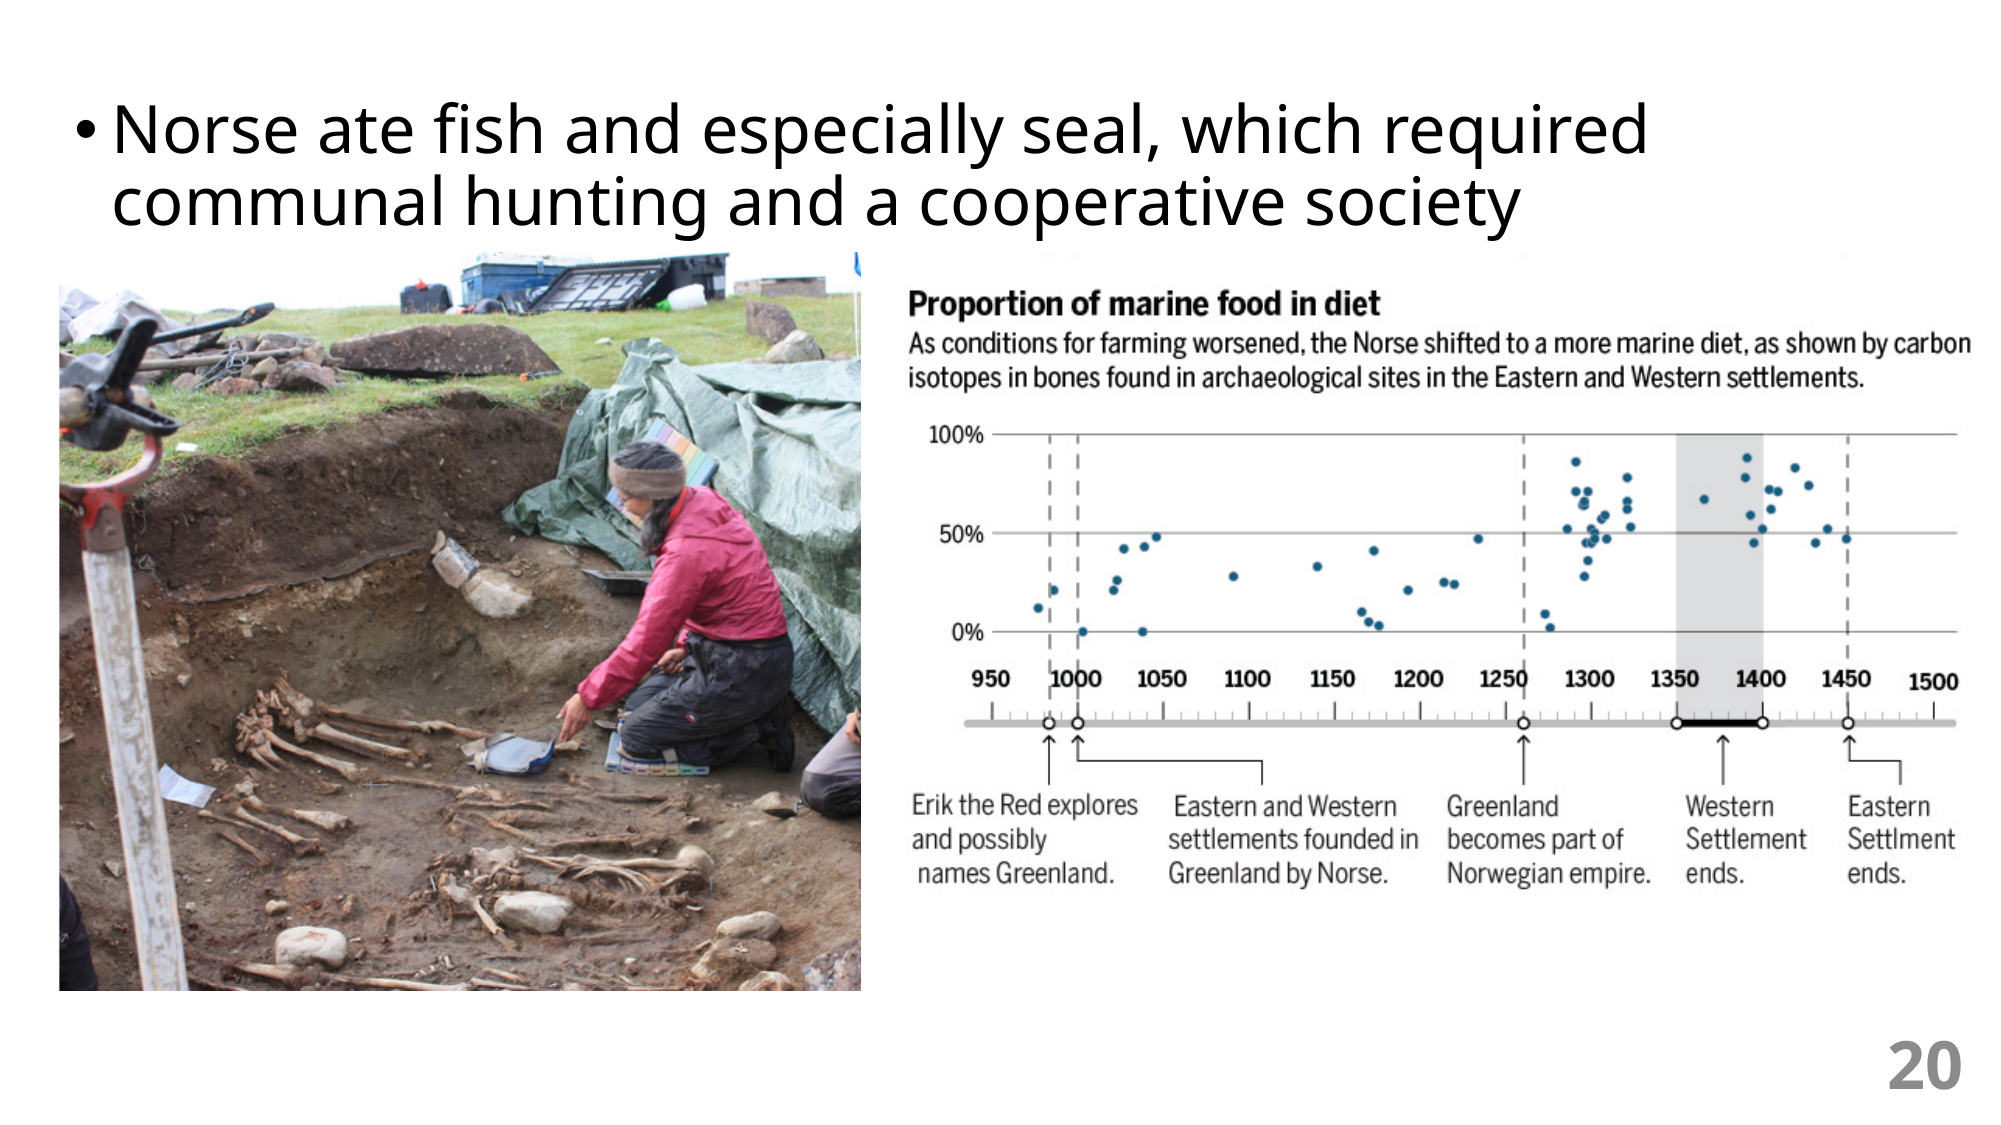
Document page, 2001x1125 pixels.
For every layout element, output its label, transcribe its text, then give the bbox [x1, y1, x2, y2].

text_box Norse ate fish and especially seal, which required communal hunting and a cooperative society [59, 88, 1831, 974]
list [893, 252, 1980, 905]
picture [59, 252, 861, 991]
slide_number 20 [1529, 1038, 1980, 1099]
